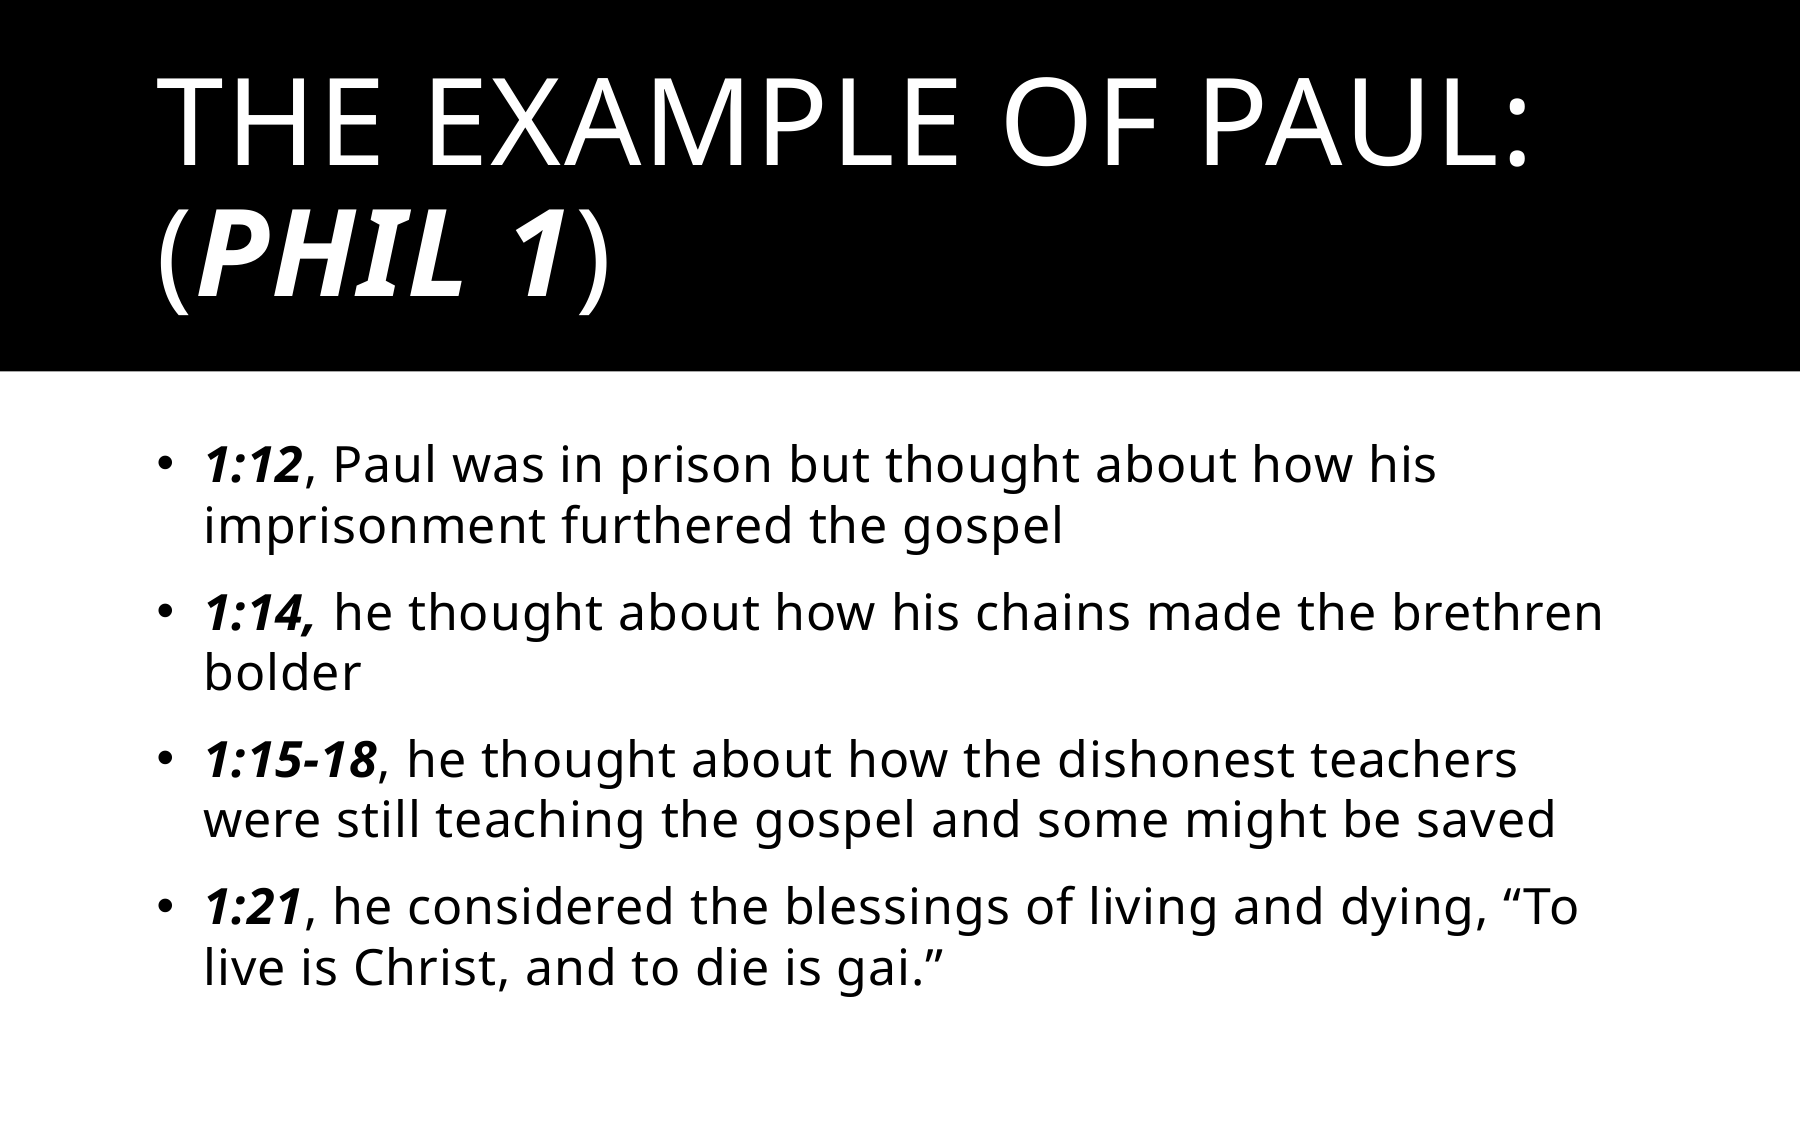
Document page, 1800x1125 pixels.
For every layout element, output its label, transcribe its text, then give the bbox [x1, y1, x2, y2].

title The example of paul: (Phil 1) [141, 52, 1658, 332]
list 1:12, Paul was in prison but thought about how his imprisonment furthered the gospel 1:14, he thought about how his chains made the brethren bolder 1:15-18, he thought about how the dishonest teachers were still teaching the gospel and some might be saved 1:21, he considered the blessings of living and dying, “To live is Christ, and to die is gai.” [141, 424, 1658, 1014]
